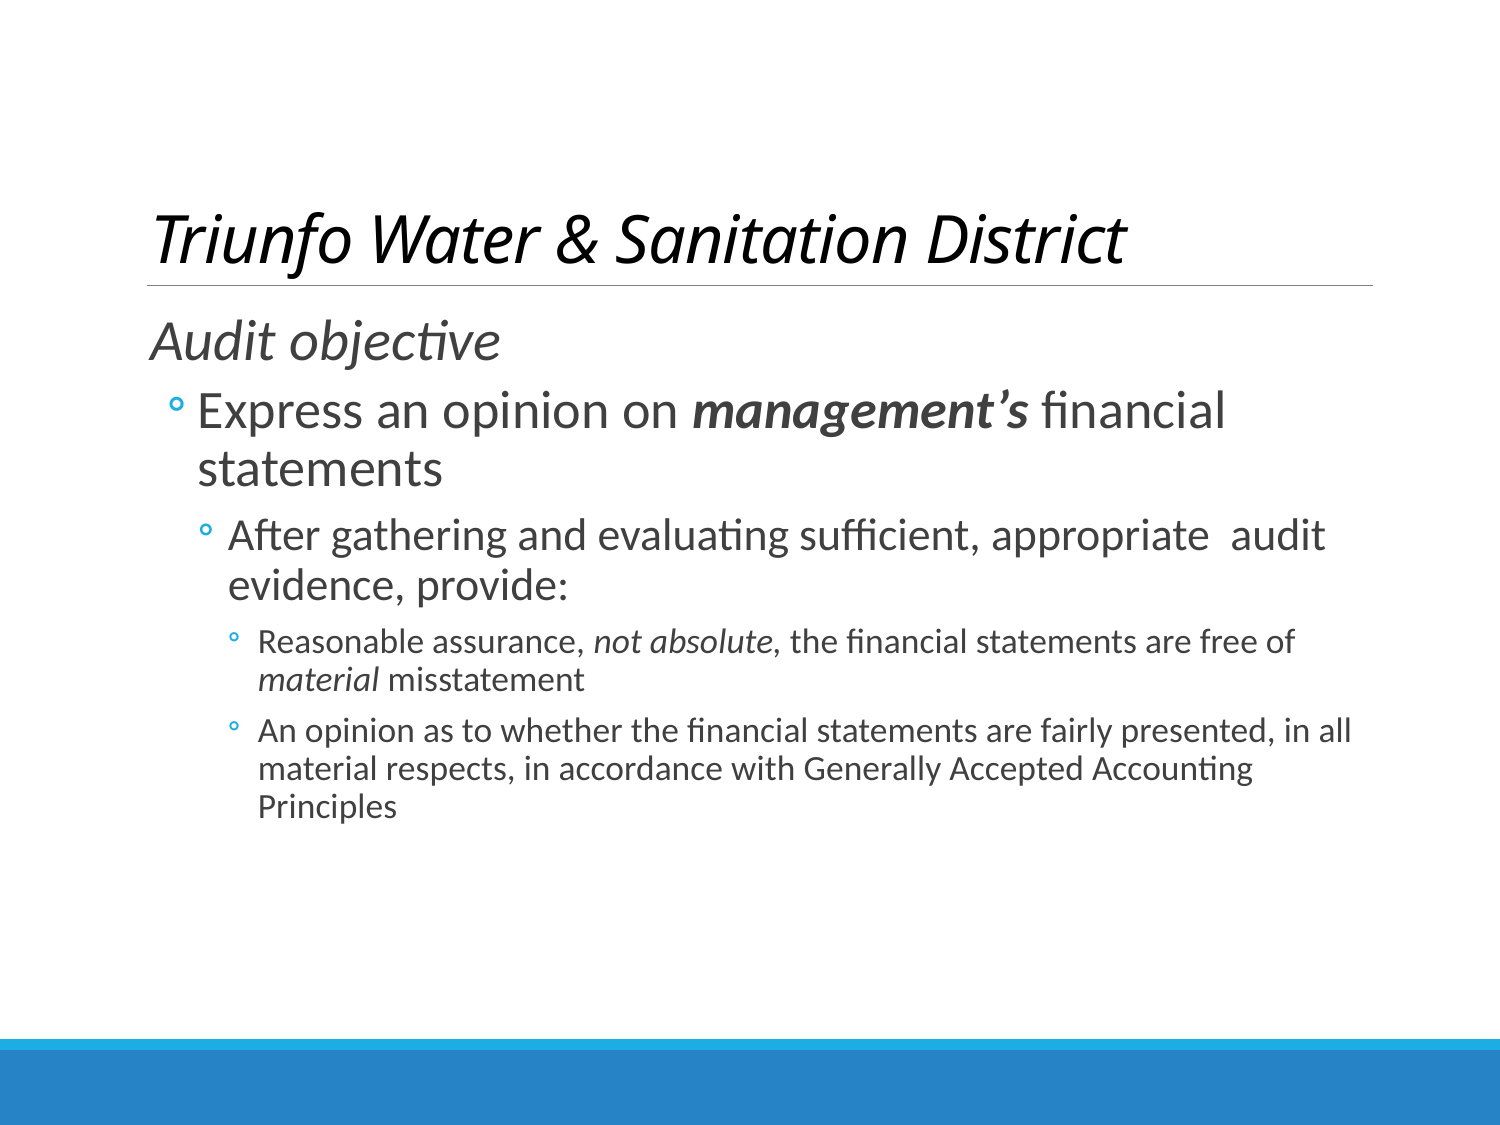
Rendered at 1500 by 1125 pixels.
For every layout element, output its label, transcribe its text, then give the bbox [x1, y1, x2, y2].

title Triunfo Water & Sanitation District [135, 47, 1373, 285]
list Audit objective Express an opinion on management’s financial statements After gathering and evaluating sufficient, appropriate audit evidence, provide: Reasonable assurance, not absolute, the financial statements are free of material misstatement An opinion as to whether the financial statements are fairly presented, in all material respects, in accordance with Generally Accepted Accounting Principles [135, 302, 1373, 963]
